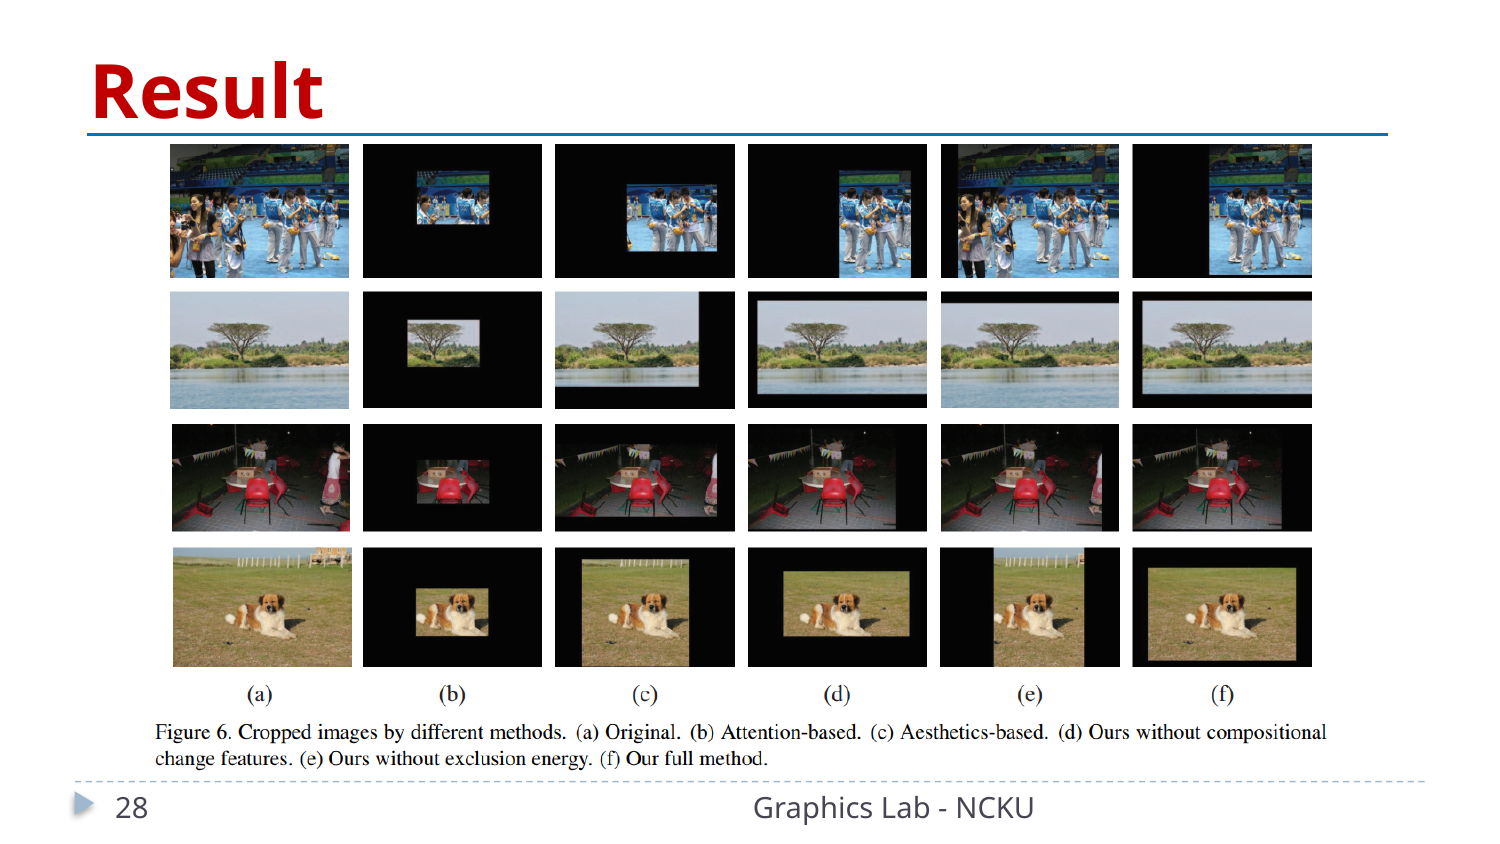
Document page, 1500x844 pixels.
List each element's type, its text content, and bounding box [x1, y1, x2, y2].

title Result [75, 18, 1425, 141]
footer Graphics Lab - NCKU [475, 785, 1051, 827]
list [149, 140, 1332, 773]
slide_number 28 [100, 782, 426, 827]
